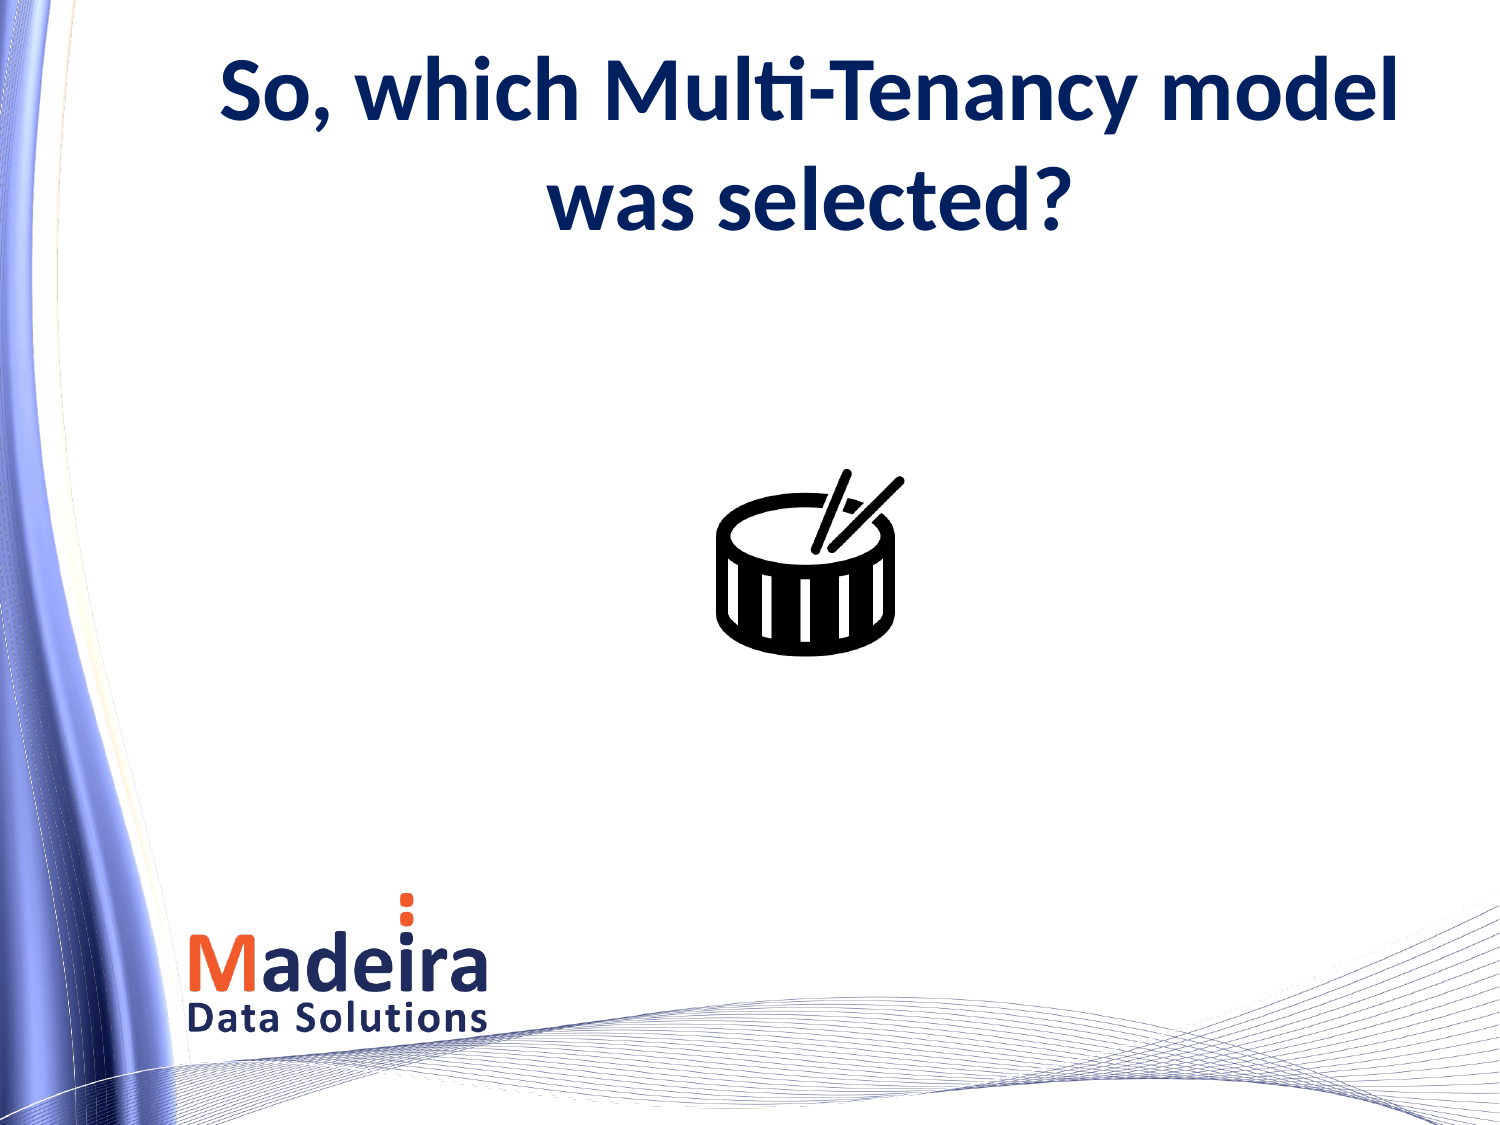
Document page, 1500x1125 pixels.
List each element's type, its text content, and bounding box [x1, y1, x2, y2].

text_box Multi-Tenancy in the Real World [0, 1, 138, 891]
title So, which Multi-Tenancy model was selected? [197, 20, 1425, 258]
picture [169, 885, 506, 1039]
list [694, 446, 926, 679]
